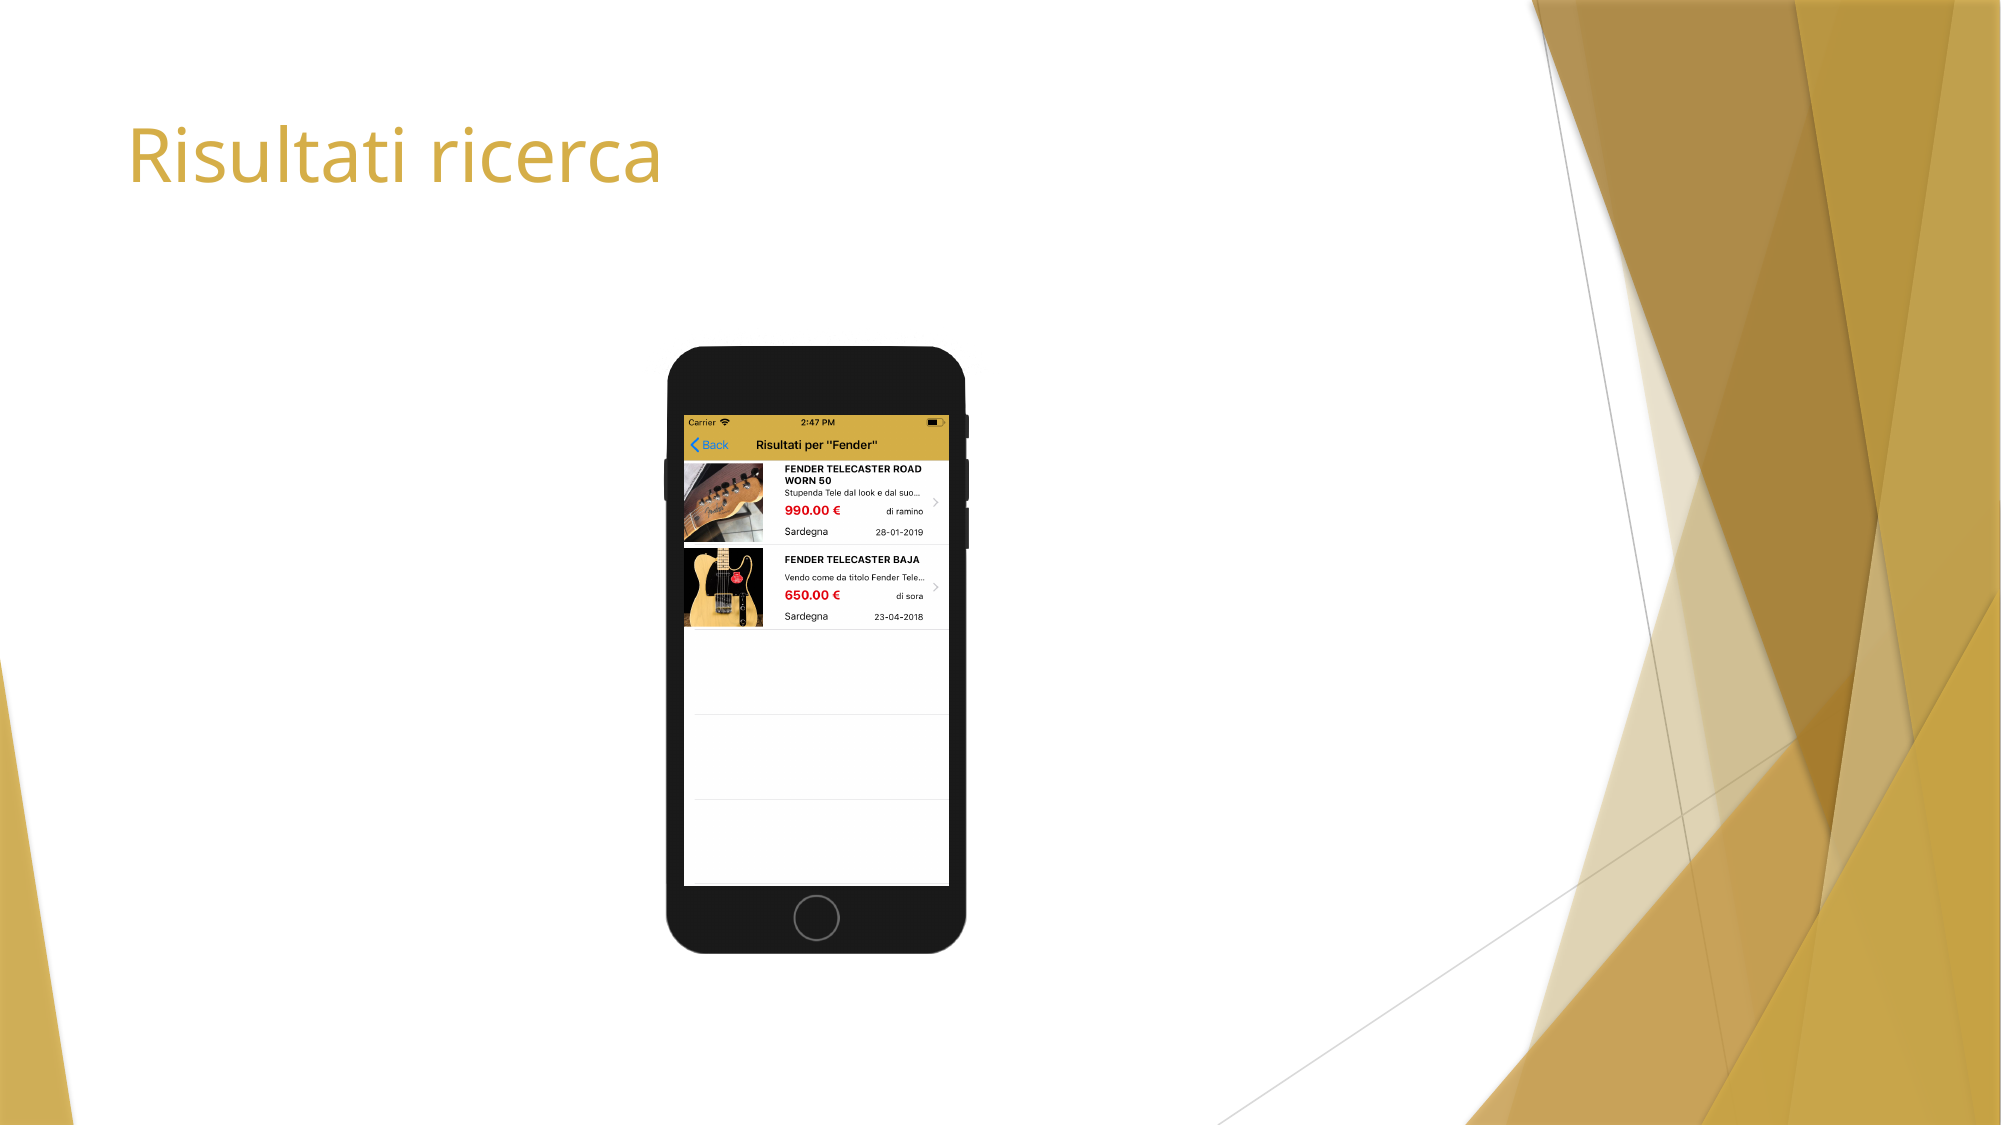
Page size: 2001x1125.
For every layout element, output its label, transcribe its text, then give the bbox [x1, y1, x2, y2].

picture [683, 415, 949, 887]
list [609, 316, 1023, 954]
title Risultati ricerca [111, 99, 1522, 317]
